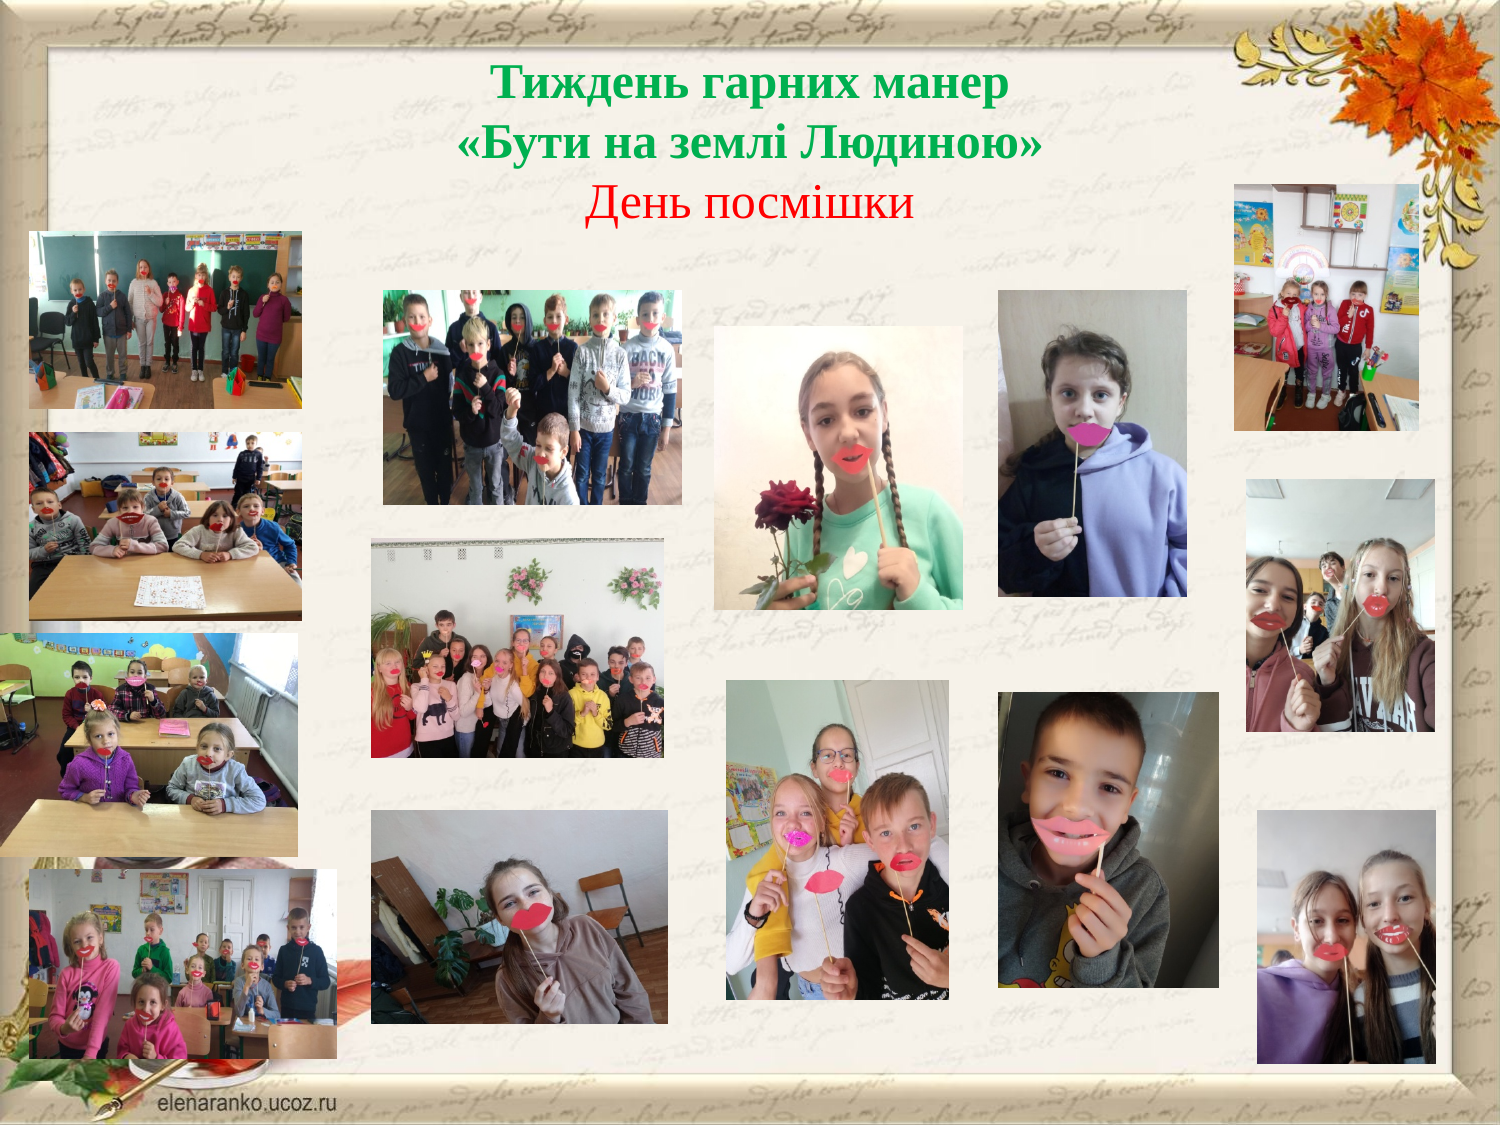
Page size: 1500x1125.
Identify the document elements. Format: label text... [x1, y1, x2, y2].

title Тиждень гарних манер «Бути на землі Людиною» День посмішки [74, 44, 1426, 233]
picture [0, 0, 1500, 1125]
